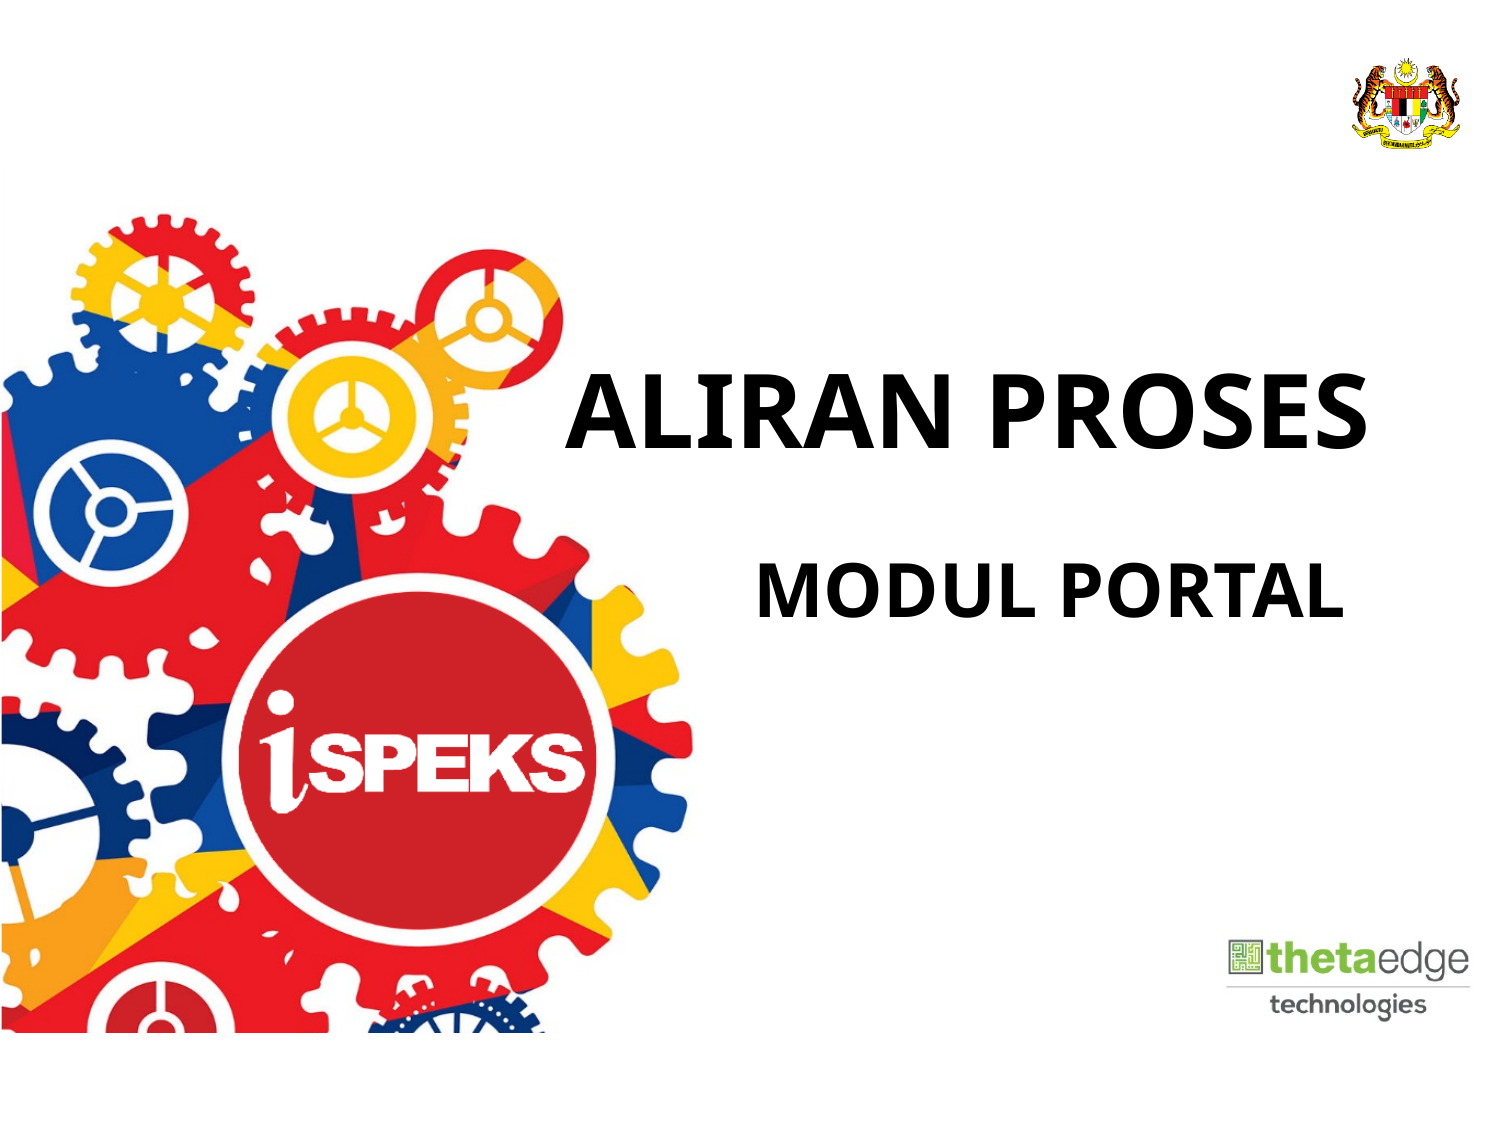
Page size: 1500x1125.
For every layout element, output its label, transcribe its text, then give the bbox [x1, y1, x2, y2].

picture [1352, 58, 1460, 150]
picture [1, 172, 912, 1033]
picture [1221, 931, 1483, 1024]
list ALIRAN PROSES MODUL PORTAL [912, 208, 1500, 976]
